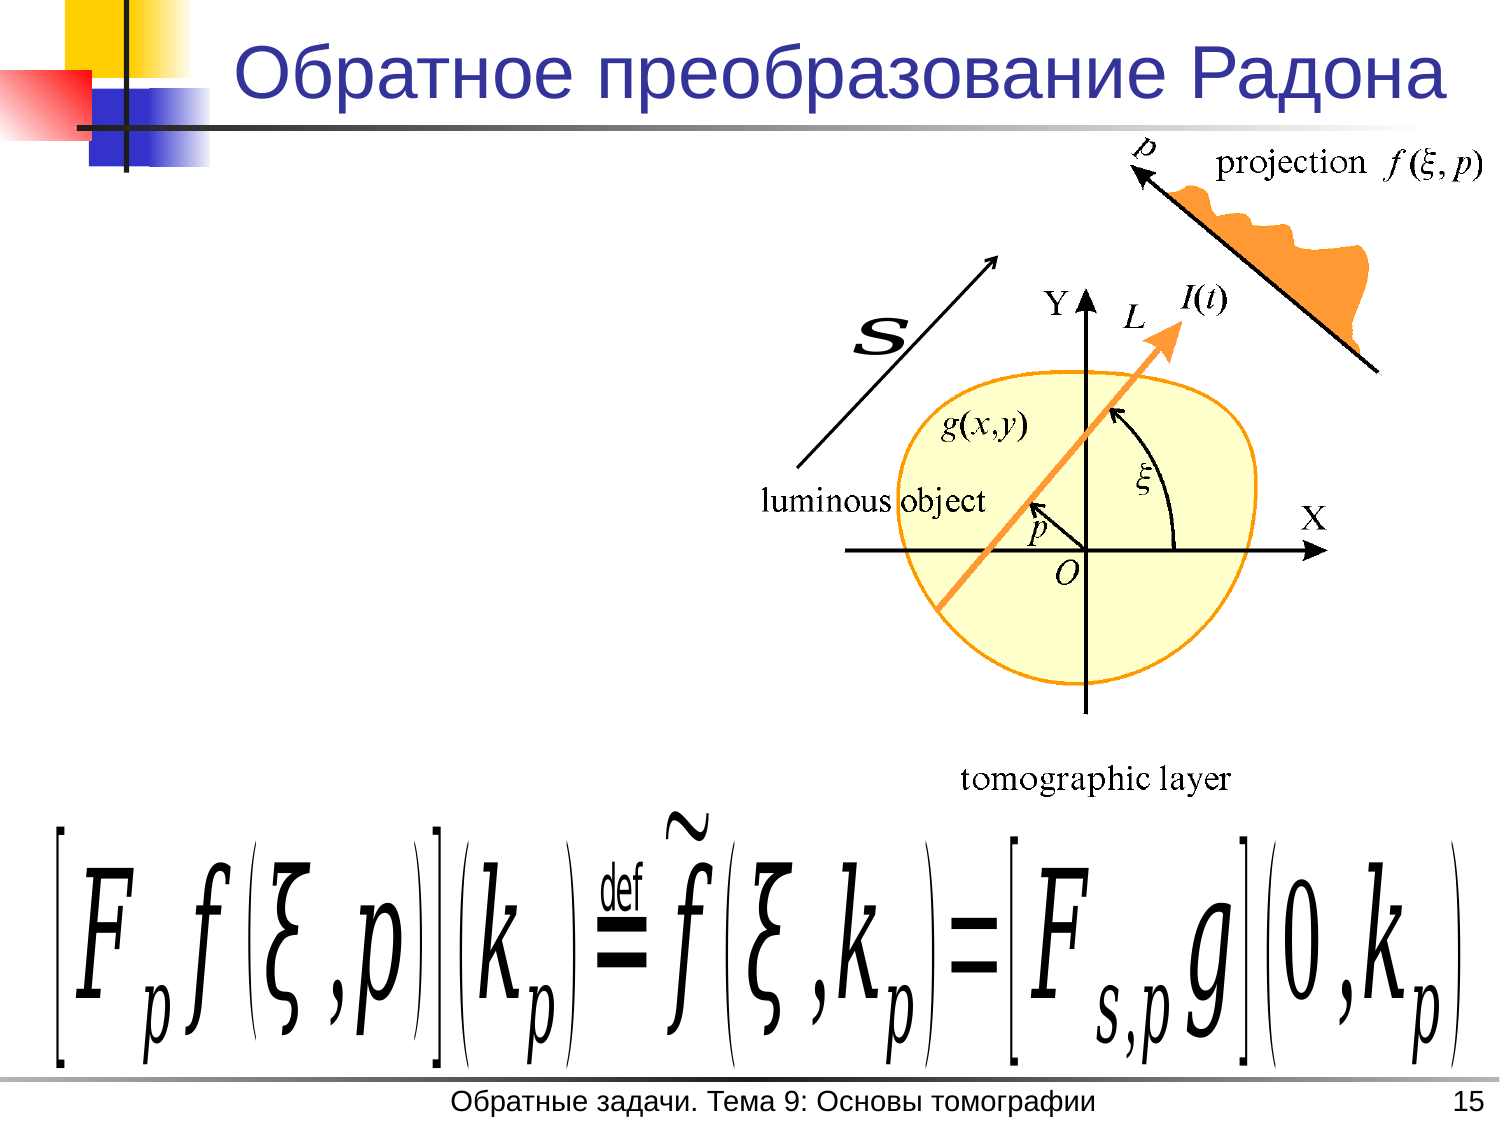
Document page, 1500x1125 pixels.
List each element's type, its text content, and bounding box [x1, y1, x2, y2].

picture [761, 136, 1482, 797]
slide_number 15 [1340, 1070, 1500, 1125]
footer Обратные задачи. Тема 9: Основы томографии [253, 1070, 1294, 1125]
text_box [796, 255, 999, 469]
title Обратное преобразование Радона [218, 0, 1474, 122]
